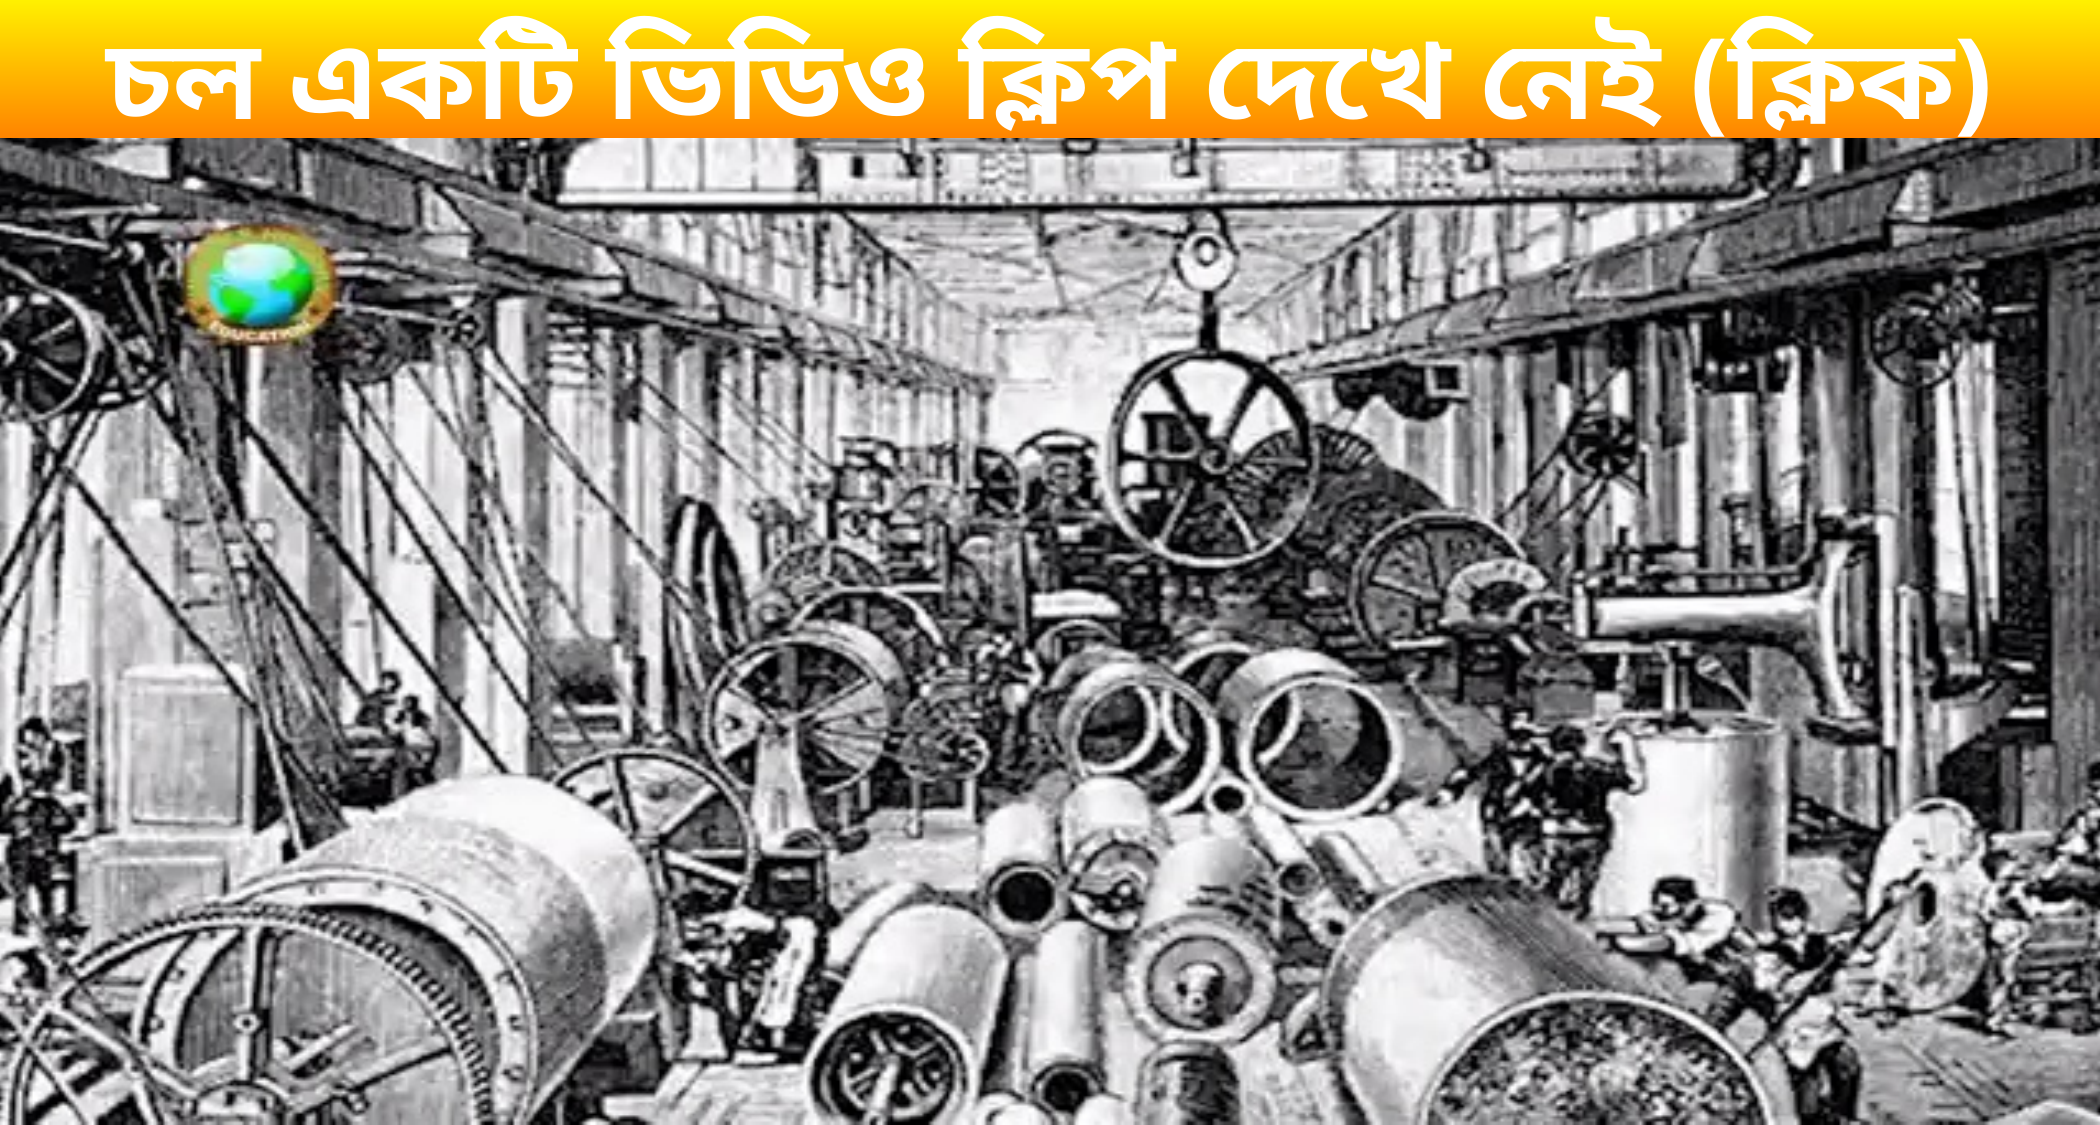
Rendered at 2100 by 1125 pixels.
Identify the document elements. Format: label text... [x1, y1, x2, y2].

text_box চল একটি ভিডিও ক্লিপ দেখে নেই (ক্লিক) [0, 0, 2100, 134]
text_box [0, 137, 2100, 1125]
